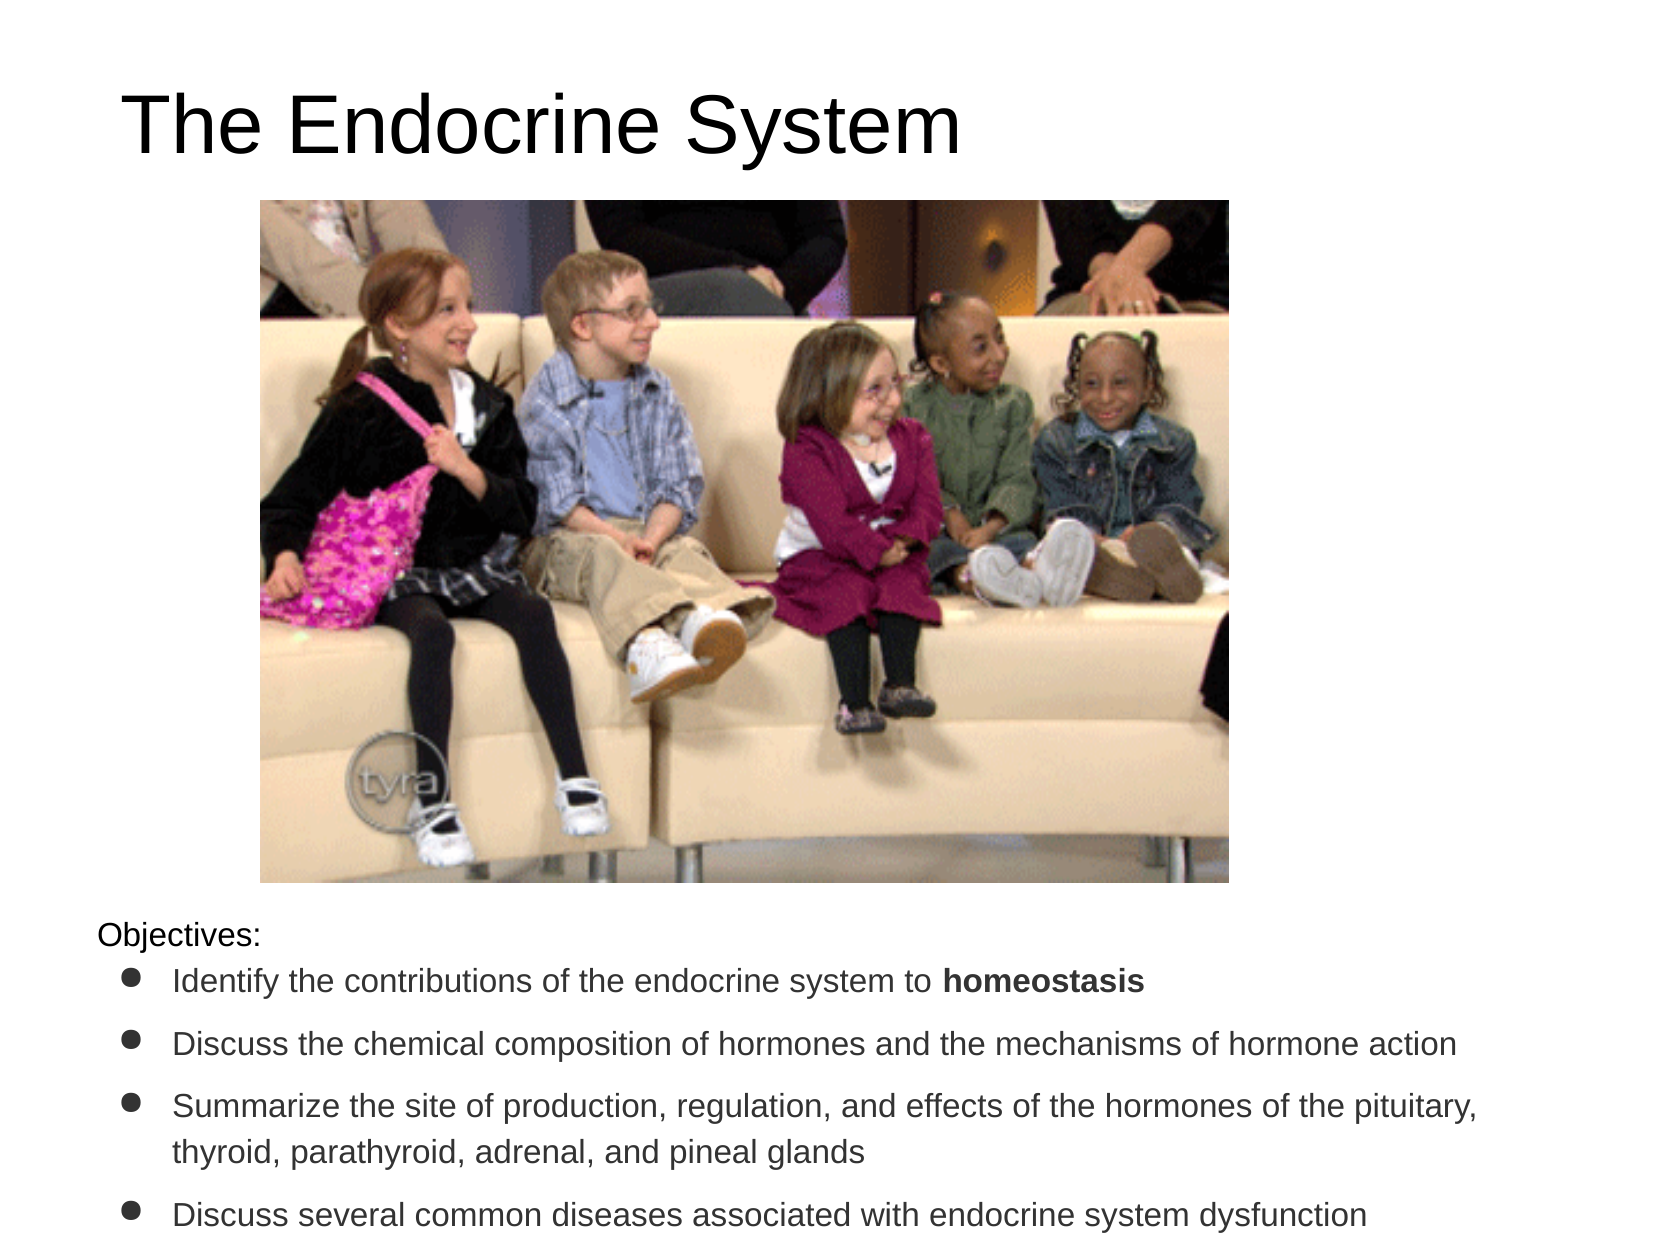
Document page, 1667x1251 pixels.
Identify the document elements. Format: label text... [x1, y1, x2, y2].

text_box Objectives: Identify the contributions of the endocrine system to homeostasis Discuss the chemical composition of hormones and the mechanisms of hormone action Summarize the site of production, regulation, and effects of the hormones of the pituitary, thyroid, parathyroid, adrenal, and pineal glands Discuss several common diseases associated with endocrine system dysfunction [82, 898, 1512, 1213]
title The Endocrine System [114, 36, 1083, 185]
picture [260, 199, 1229, 883]
